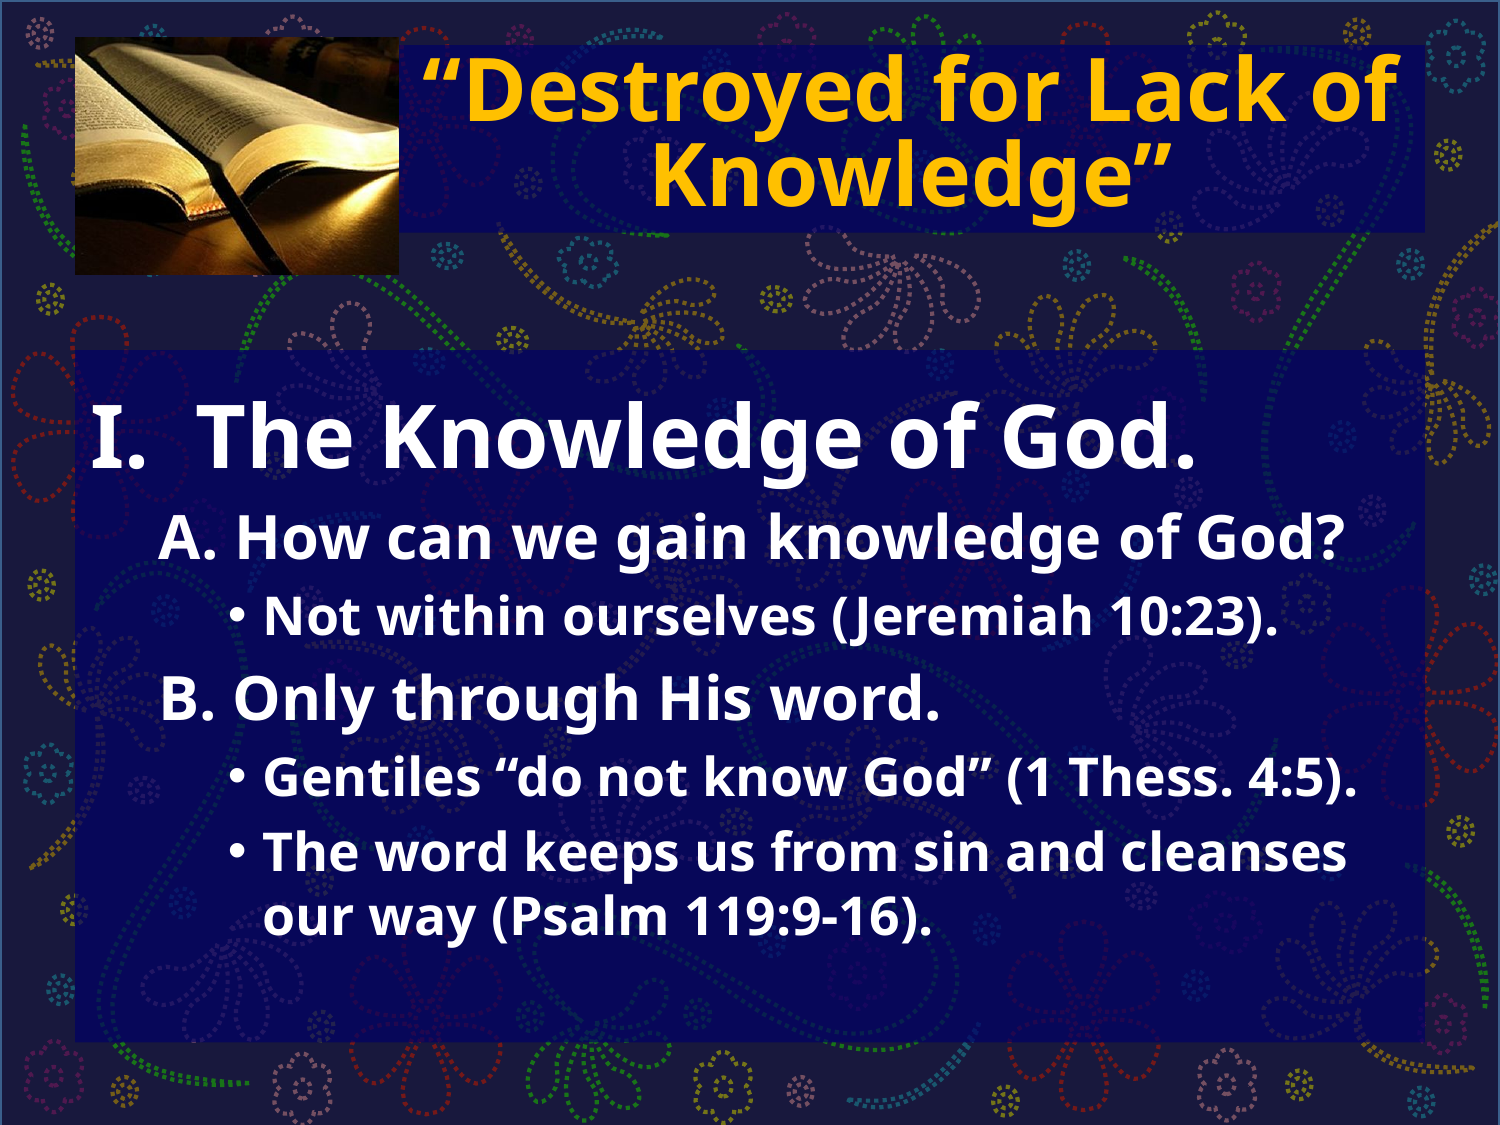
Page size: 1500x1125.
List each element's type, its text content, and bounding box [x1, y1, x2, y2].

picture [74, 37, 399, 275]
title “Destroyed for Lack of Knowledge” [402, 45, 1425, 233]
list I. The Knowledge of God. A. How can we gain knowledge of God? Not within ourselves (Jeremiah 10:23). B. Only through His word. Gentiles “do not know God” (1 Thess. 4:5). The word keeps us from sin and cleanses our way (Psalm 119:9-16). [75, 350, 1425, 1043]
